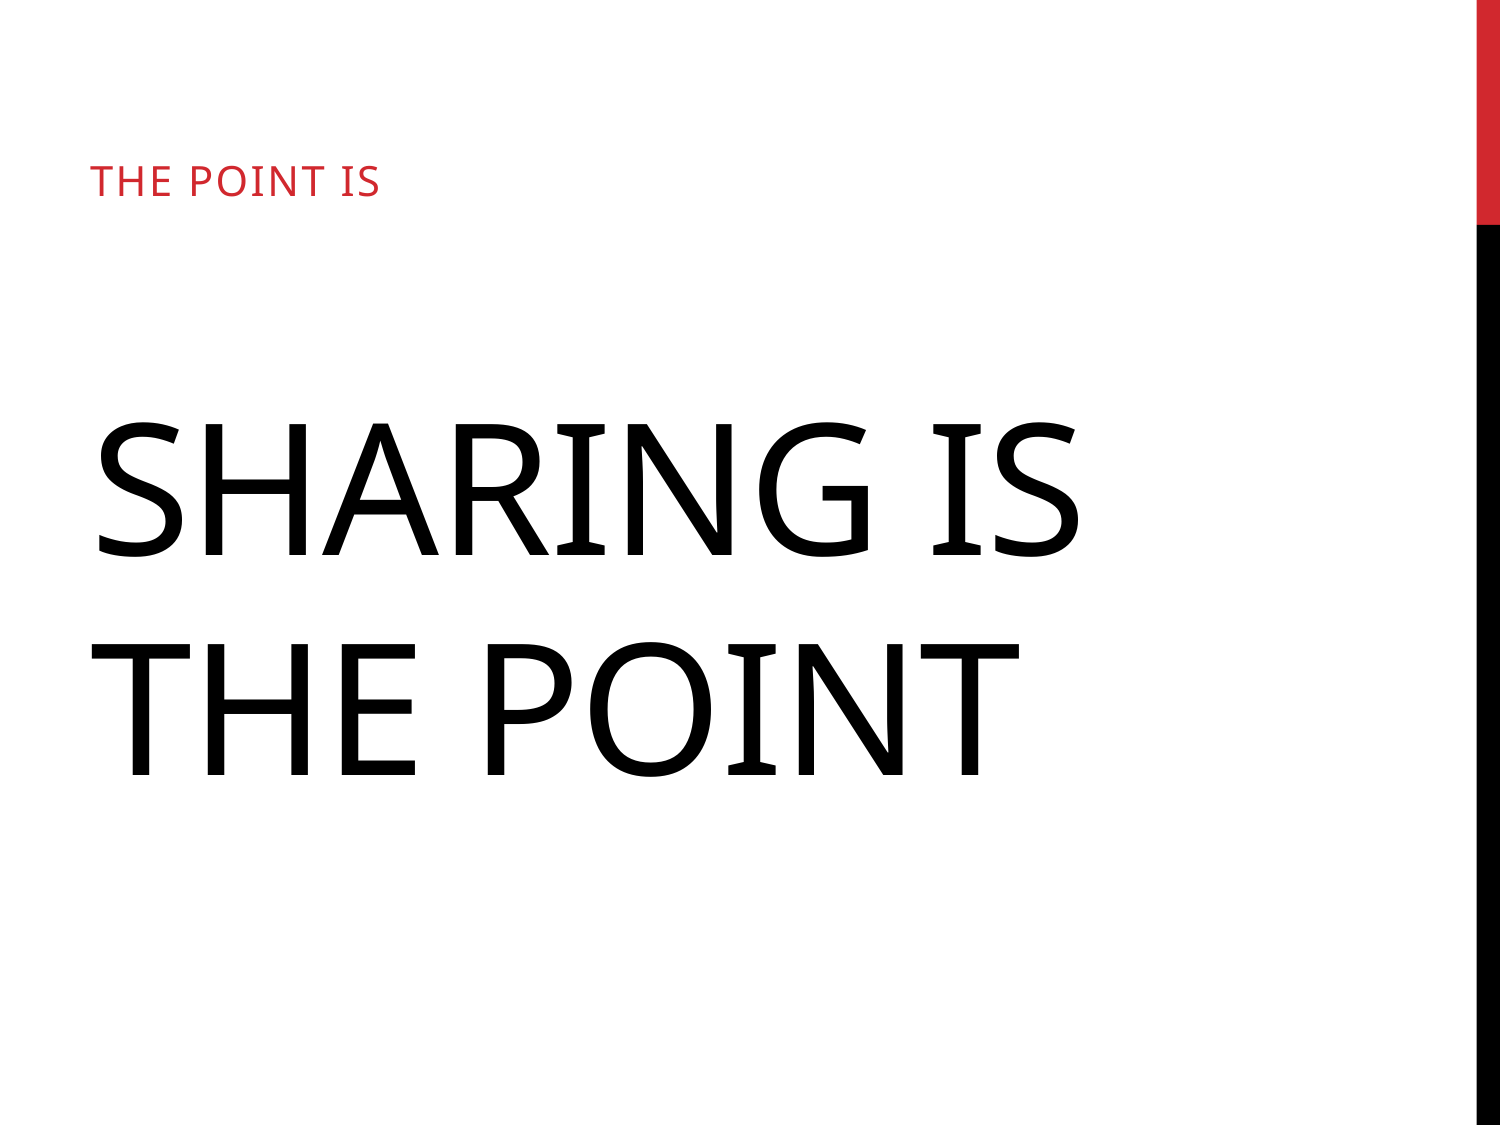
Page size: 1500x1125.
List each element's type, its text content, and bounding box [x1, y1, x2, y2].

list The point is [75, 37, 1350, 213]
title Sharing is the point [75, 237, 1350, 947]
